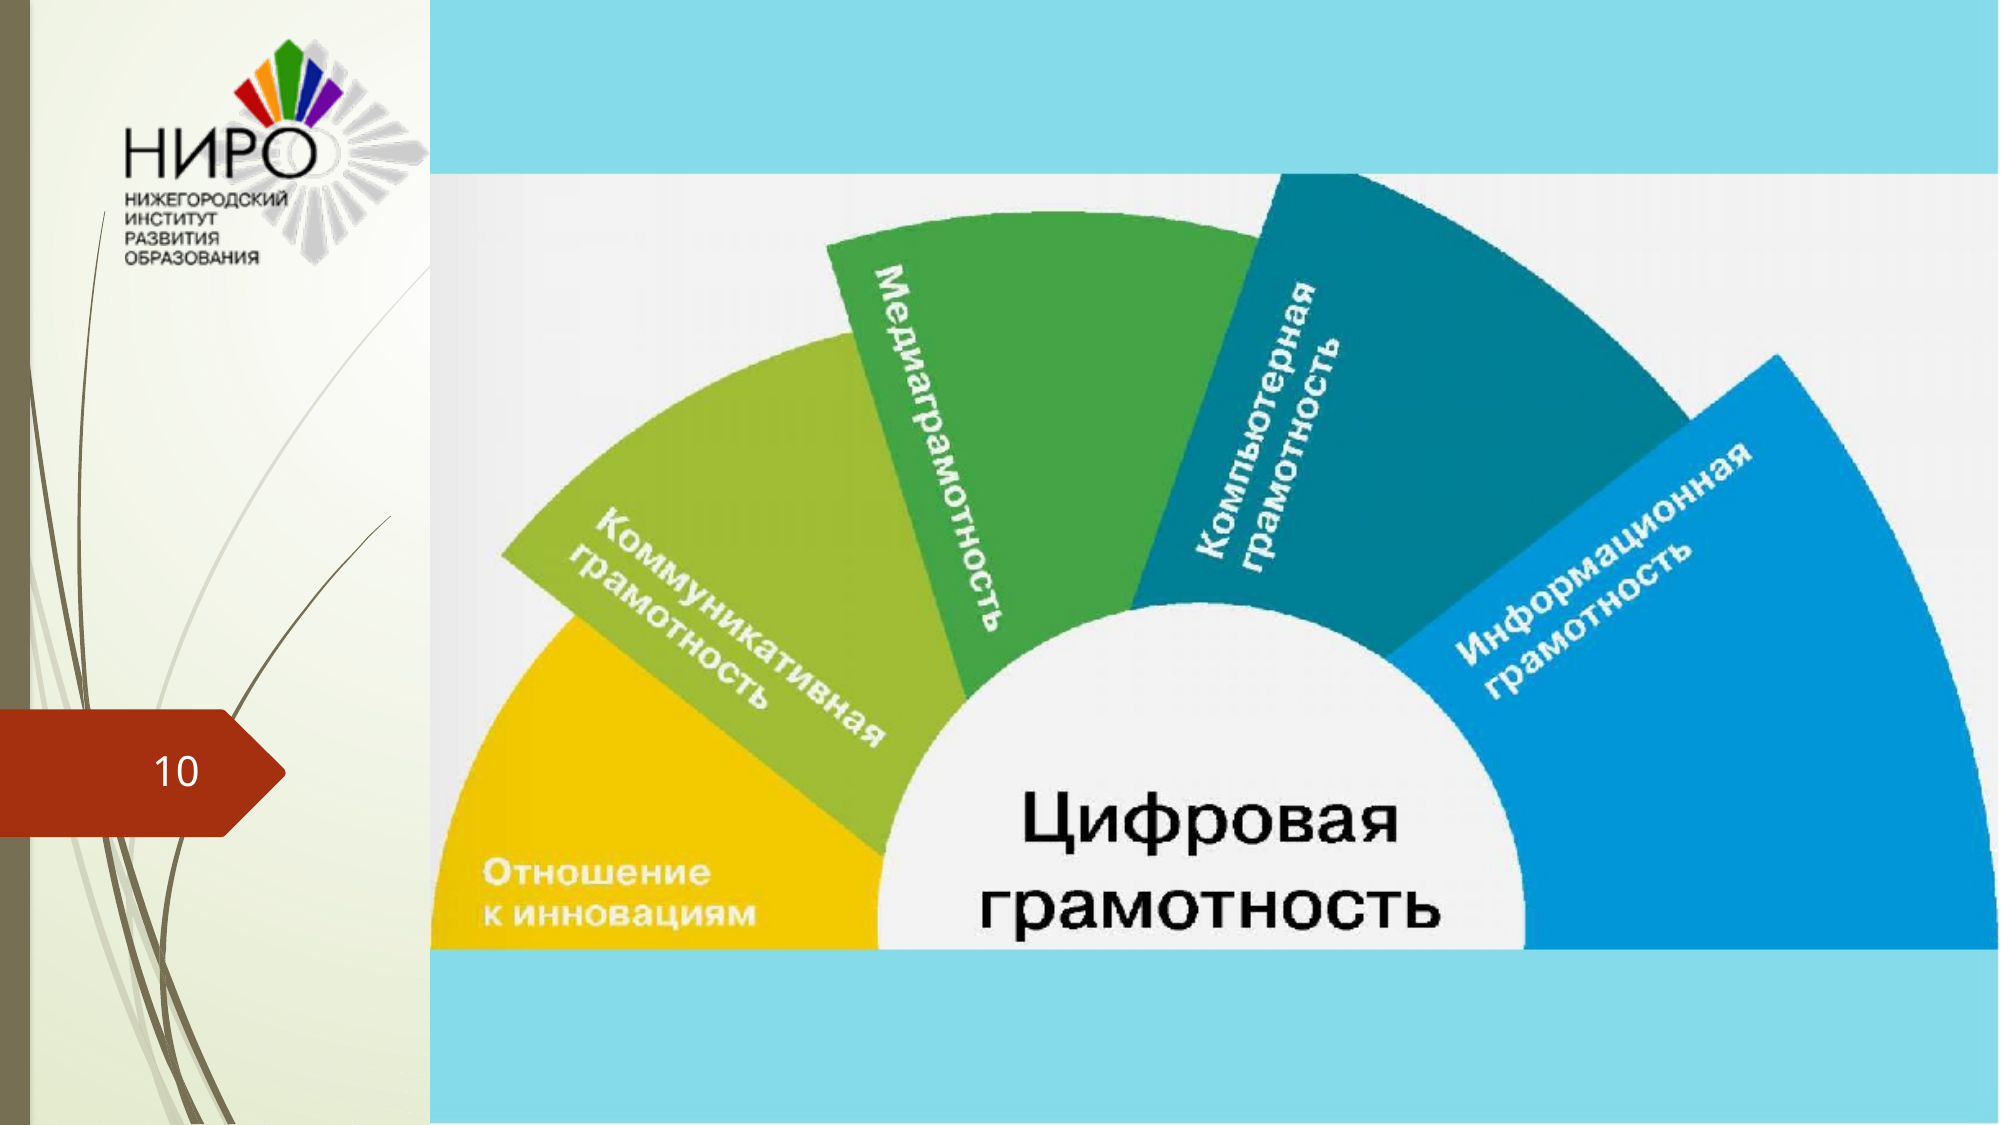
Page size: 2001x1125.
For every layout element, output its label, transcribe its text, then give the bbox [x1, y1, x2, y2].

slide_number 10 [87, 743, 216, 803]
picture [125, 0, 2000, 1125]
